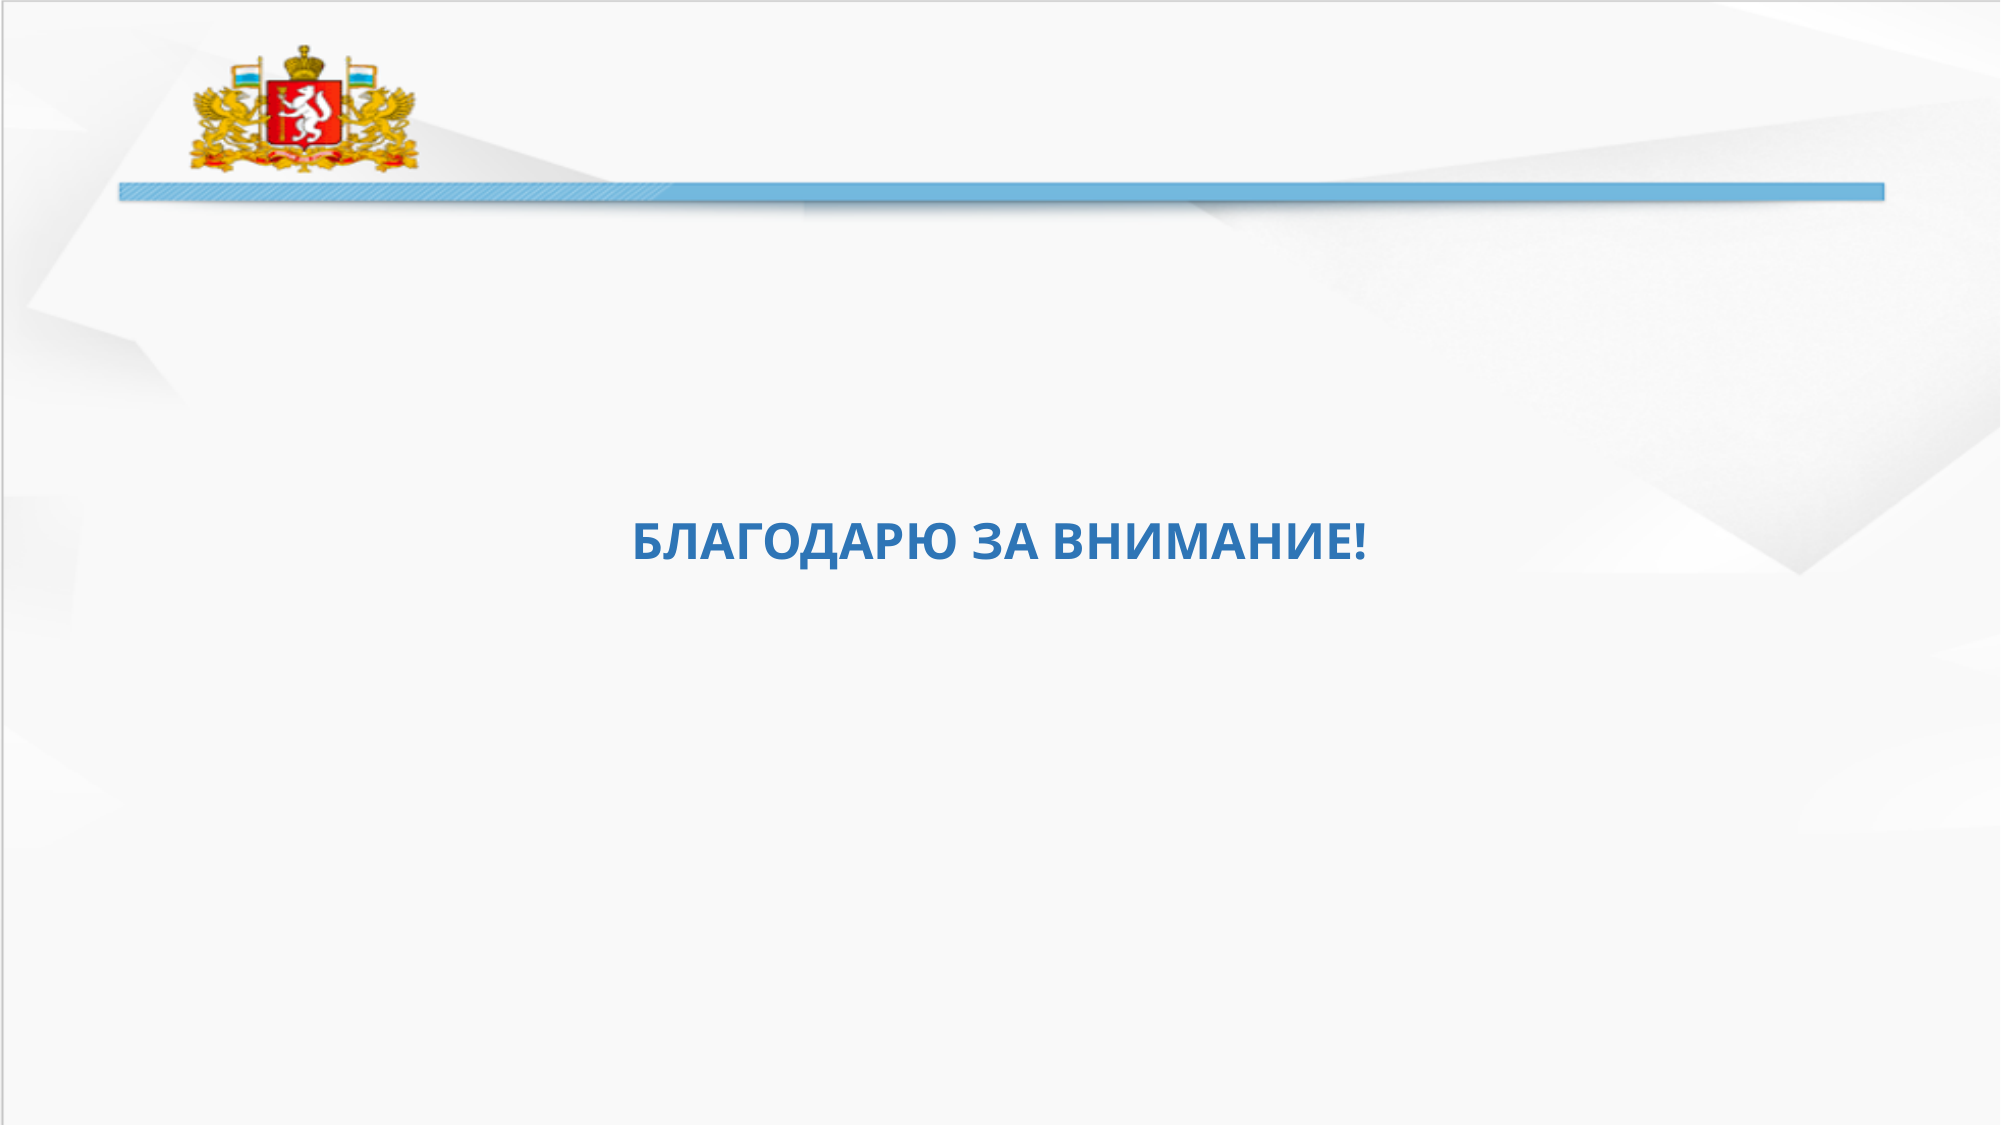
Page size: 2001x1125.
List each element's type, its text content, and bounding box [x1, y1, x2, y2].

text_box Благодарю за внимание! [290, 328, 1710, 751]
picture [0, 0, 2001, 1125]
